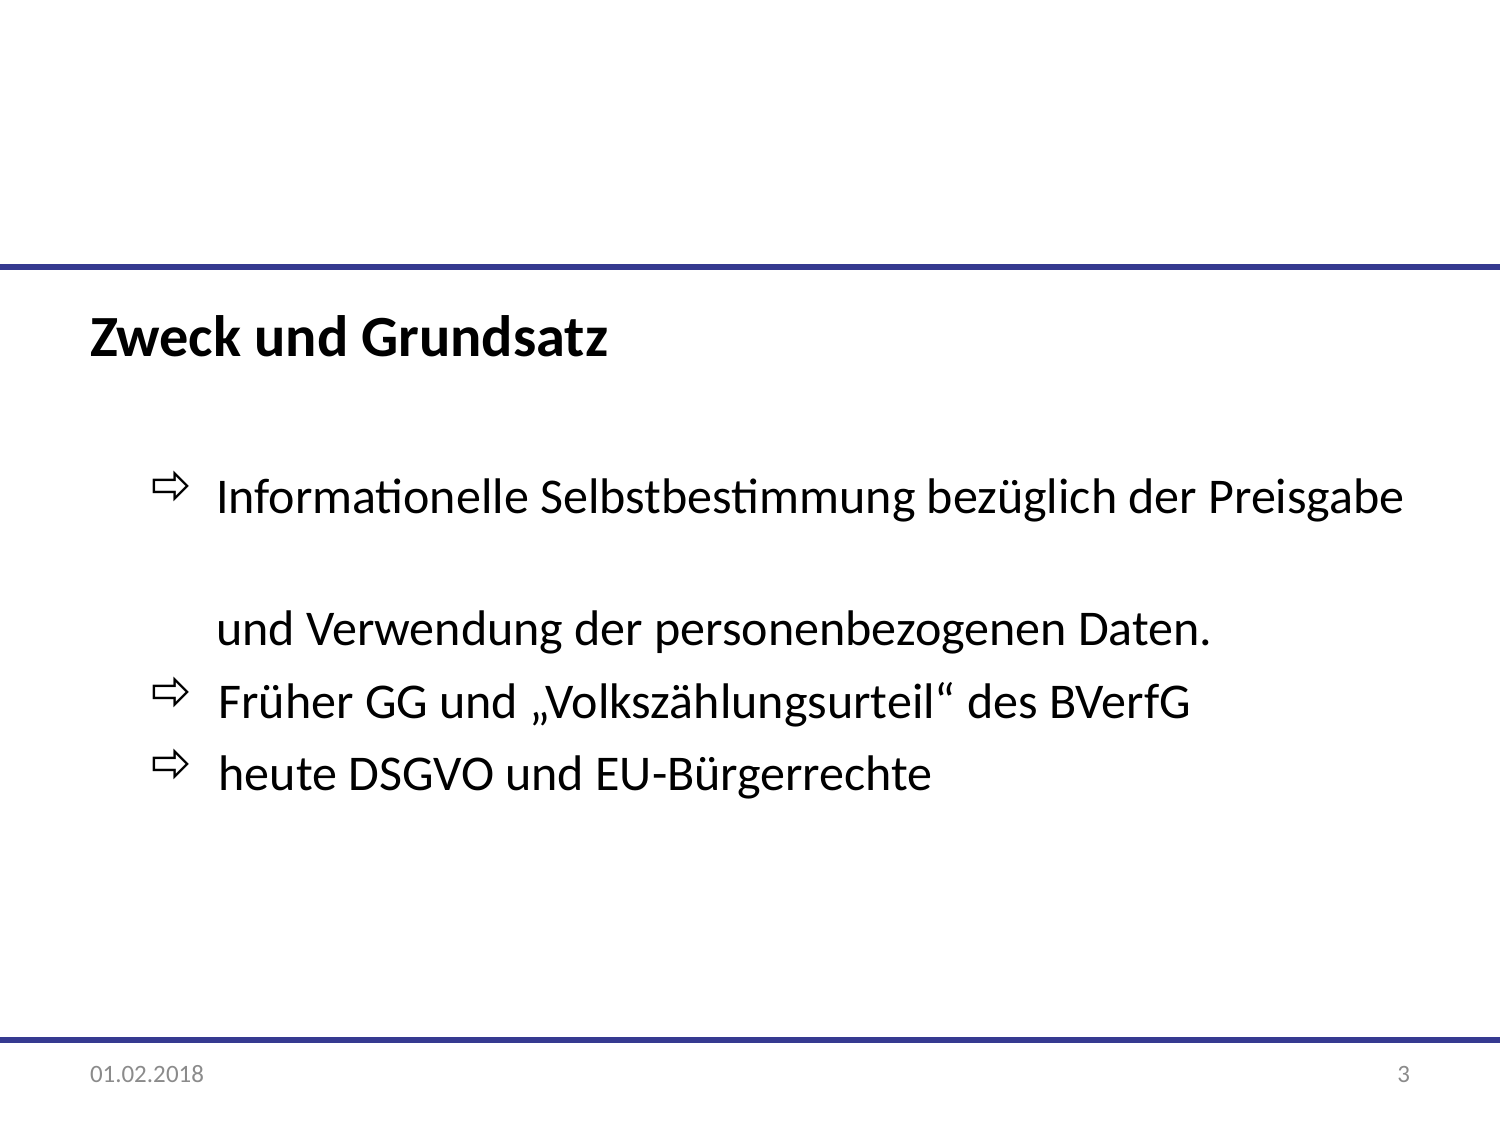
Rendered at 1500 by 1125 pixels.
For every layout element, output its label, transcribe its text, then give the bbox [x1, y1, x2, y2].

list Zweck und Grundsatz Informationelle Selbstbestimmung bezüglich der Preisgabe und Verwendung der personenbezogenen Daten. Früher GG und „Volkszählungsurteil“ des BVerfG heute DSGVO und EU-Bürgerrechte [75, 290, 1425, 1005]
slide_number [75, 1042, 425, 1103]
slide_number 3 [1074, 1042, 1425, 1103]
